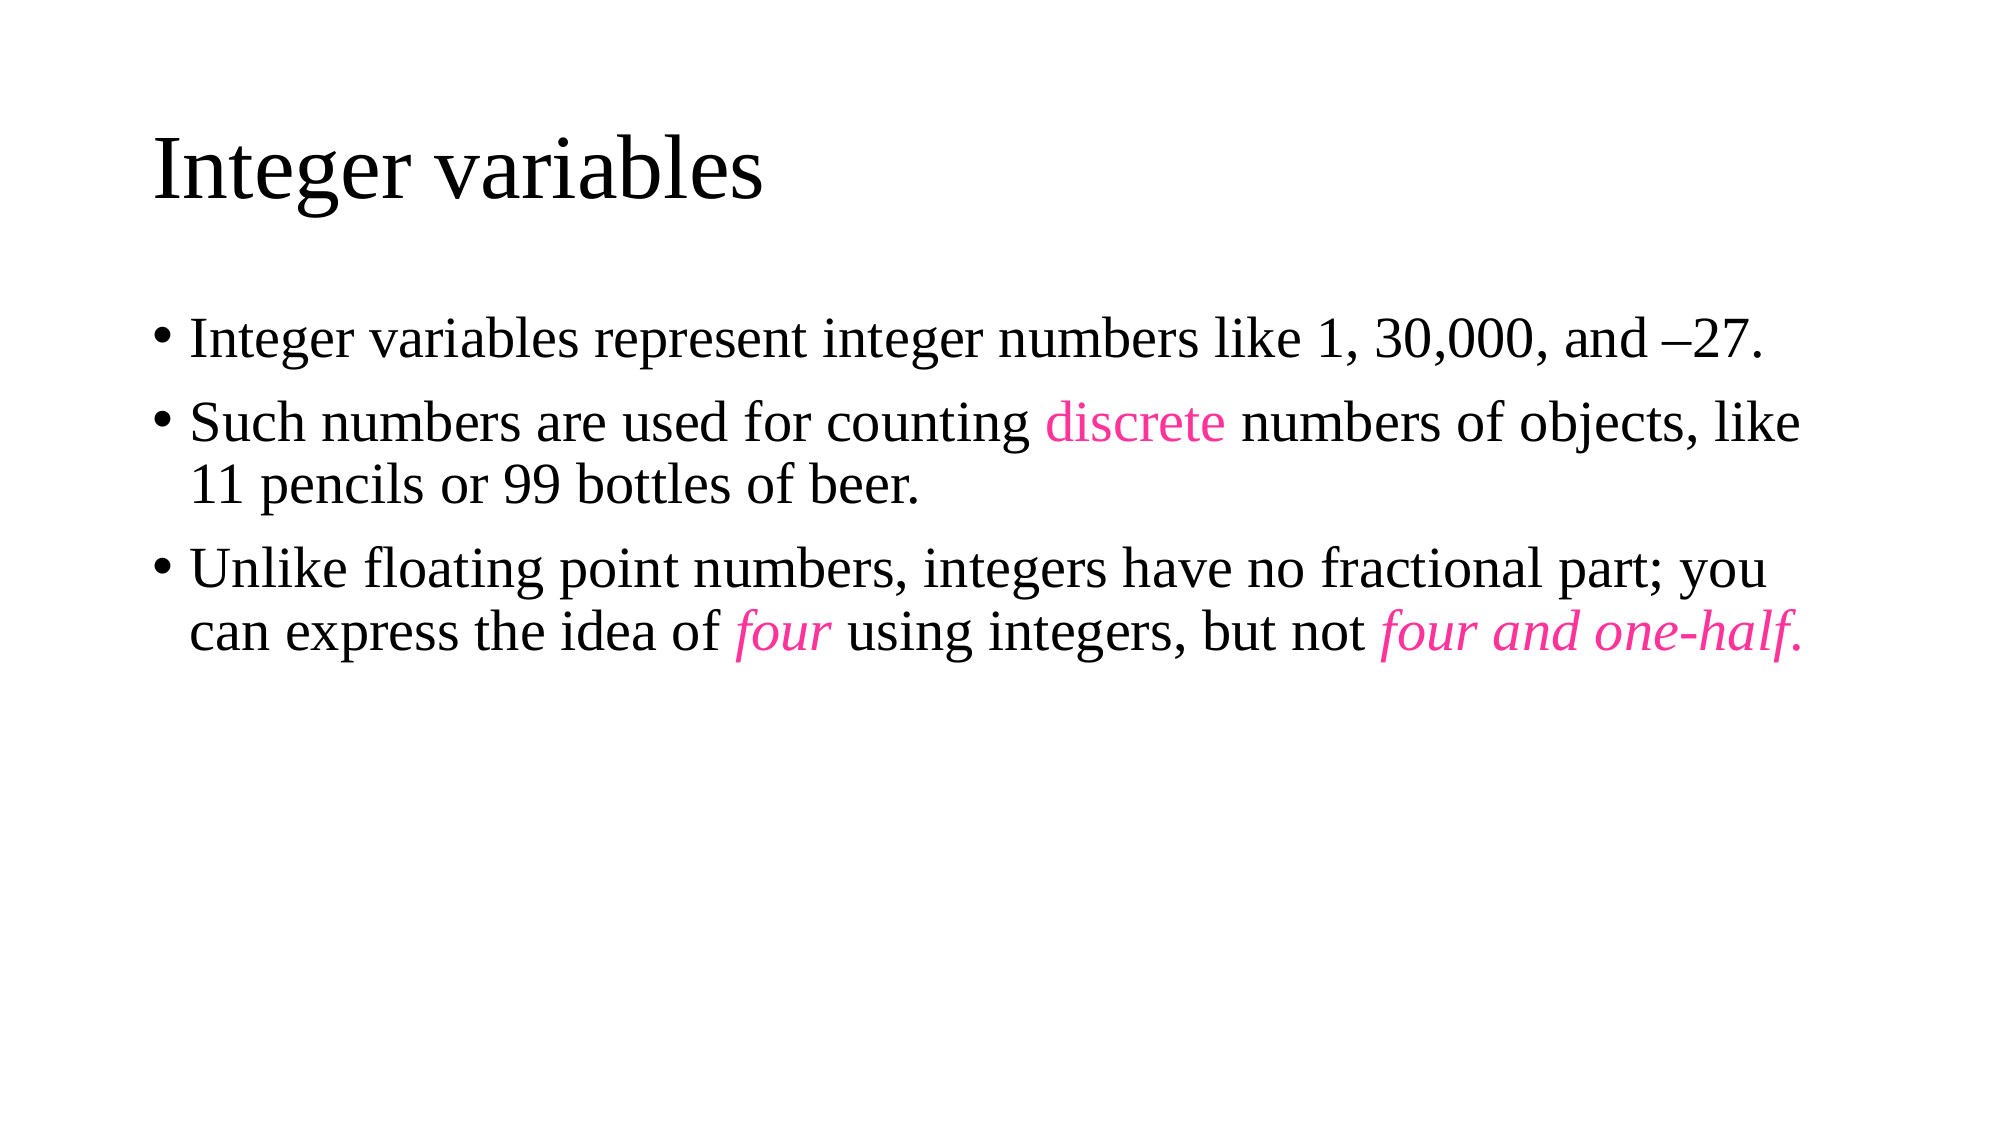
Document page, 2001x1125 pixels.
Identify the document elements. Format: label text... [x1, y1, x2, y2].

title Integer variables [137, 59, 1863, 278]
list Integer variables represent integer numbers like 1, 30,000, and –27. Such numbers are used for counting discrete numbers of objects, like 11 pencils or 99 bottles of beer. Unlike floating point numbers, integers have no fractional part; you can express the idea of four using integers, but not four and one-half. [137, 299, 1863, 1014]
